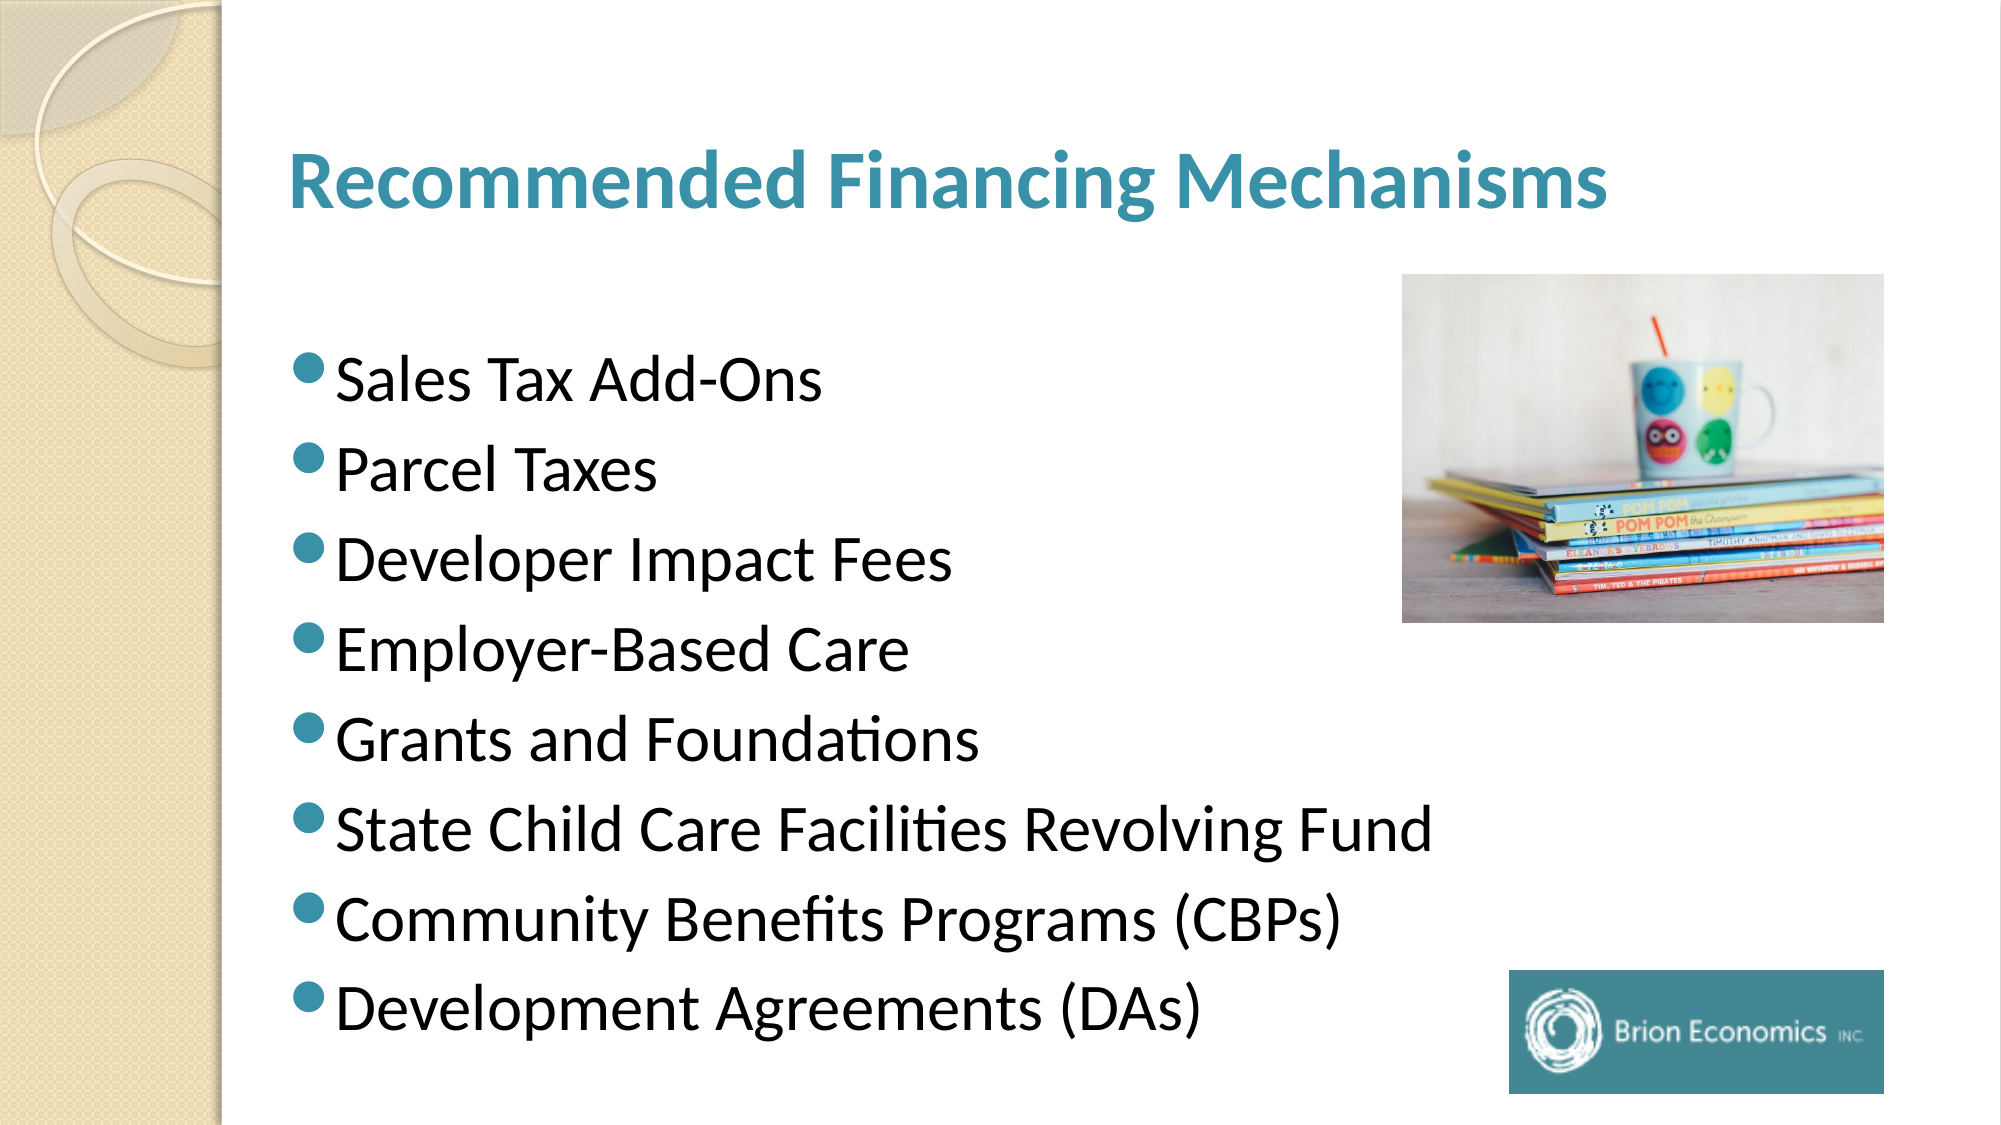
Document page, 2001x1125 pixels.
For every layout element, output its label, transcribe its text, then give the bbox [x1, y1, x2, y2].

picture [1402, 273, 1884, 623]
list Recommended Financing Mechanisms Sales Tax Add-Ons Parcel Taxes Developer Impact Fees Employer-Based Care Grants and Foundations State Child Care Facilities Revolving Fund Community Benefits Programs (CBPs) Development Agreements (DAs) [260, 117, 1894, 1072]
picture [1508, 970, 1884, 1094]
